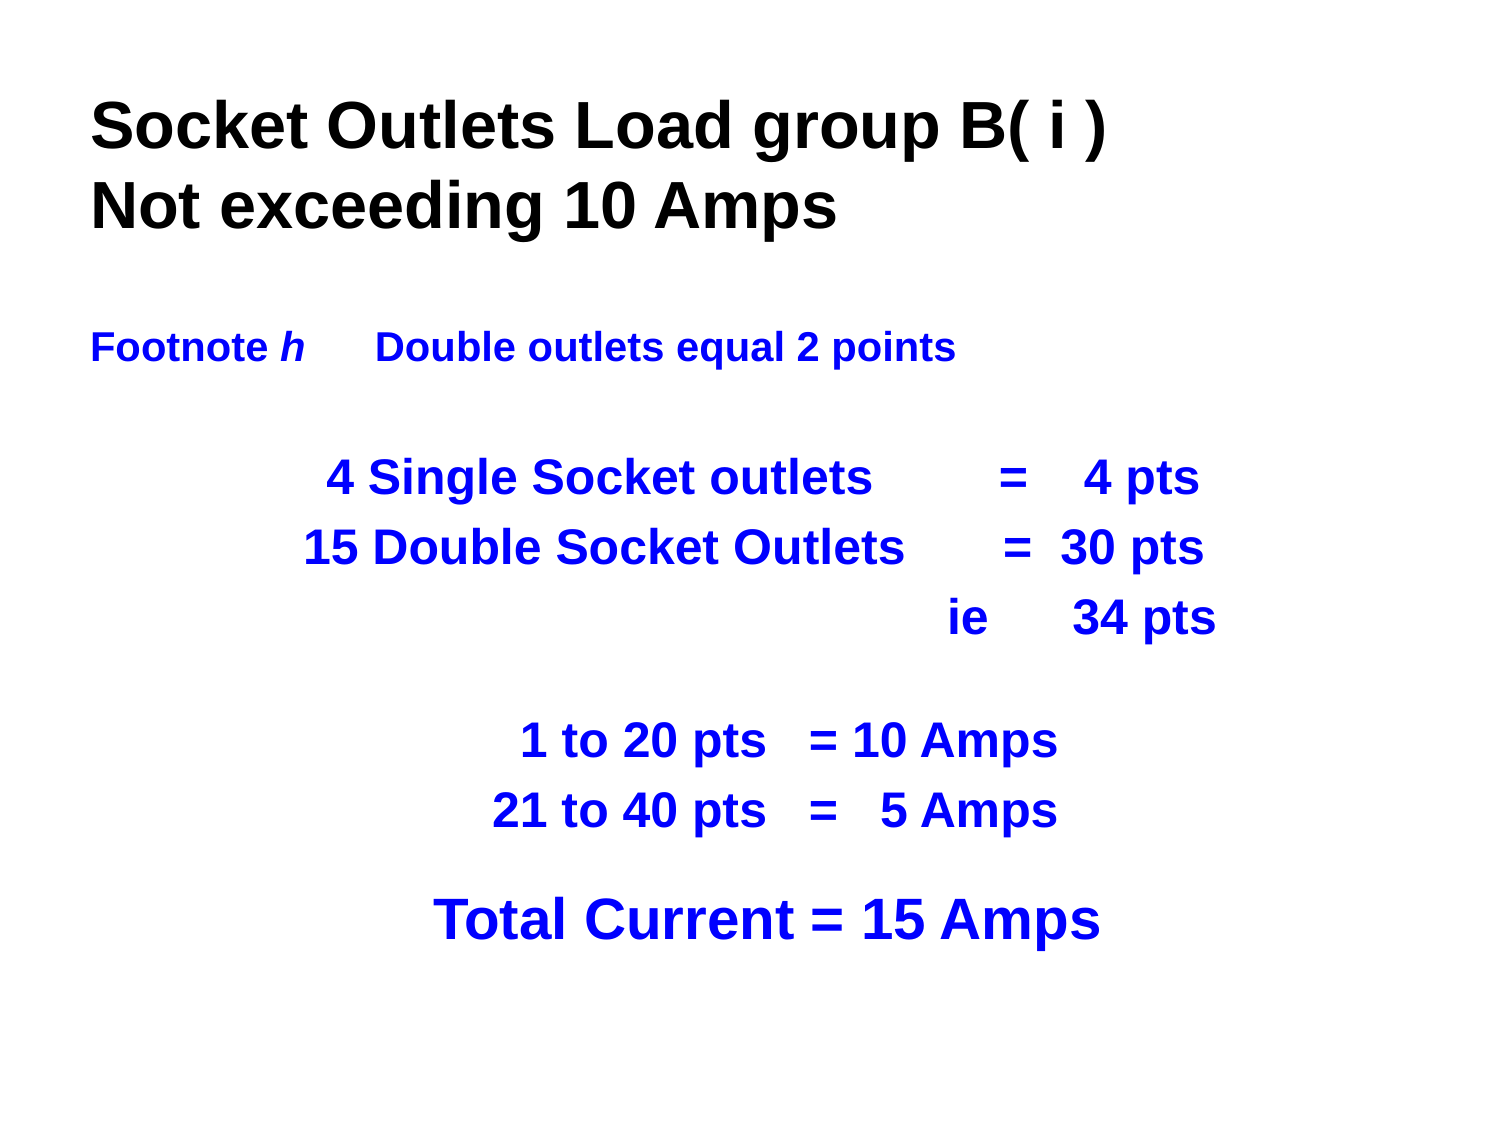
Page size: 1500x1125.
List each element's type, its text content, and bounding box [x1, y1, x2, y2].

title Socket Outlets Load group B( i ) Not exceeding 10 Amps [74, 47, 1426, 276]
list Footnote h Double outlets equal 2 points [74, 312, 1426, 438]
text_box 4 Single Socket outlets = 4 pts 15 Double Socket Outlets = 30 pts ie 34 pts [288, 437, 1233, 703]
text_box 1 to 20 pts = 10 Amps 21 to 40 pts = 5 Amps [477, 699, 1075, 845]
text_box Total Current = 15 Amps [418, 873, 1118, 1019]
